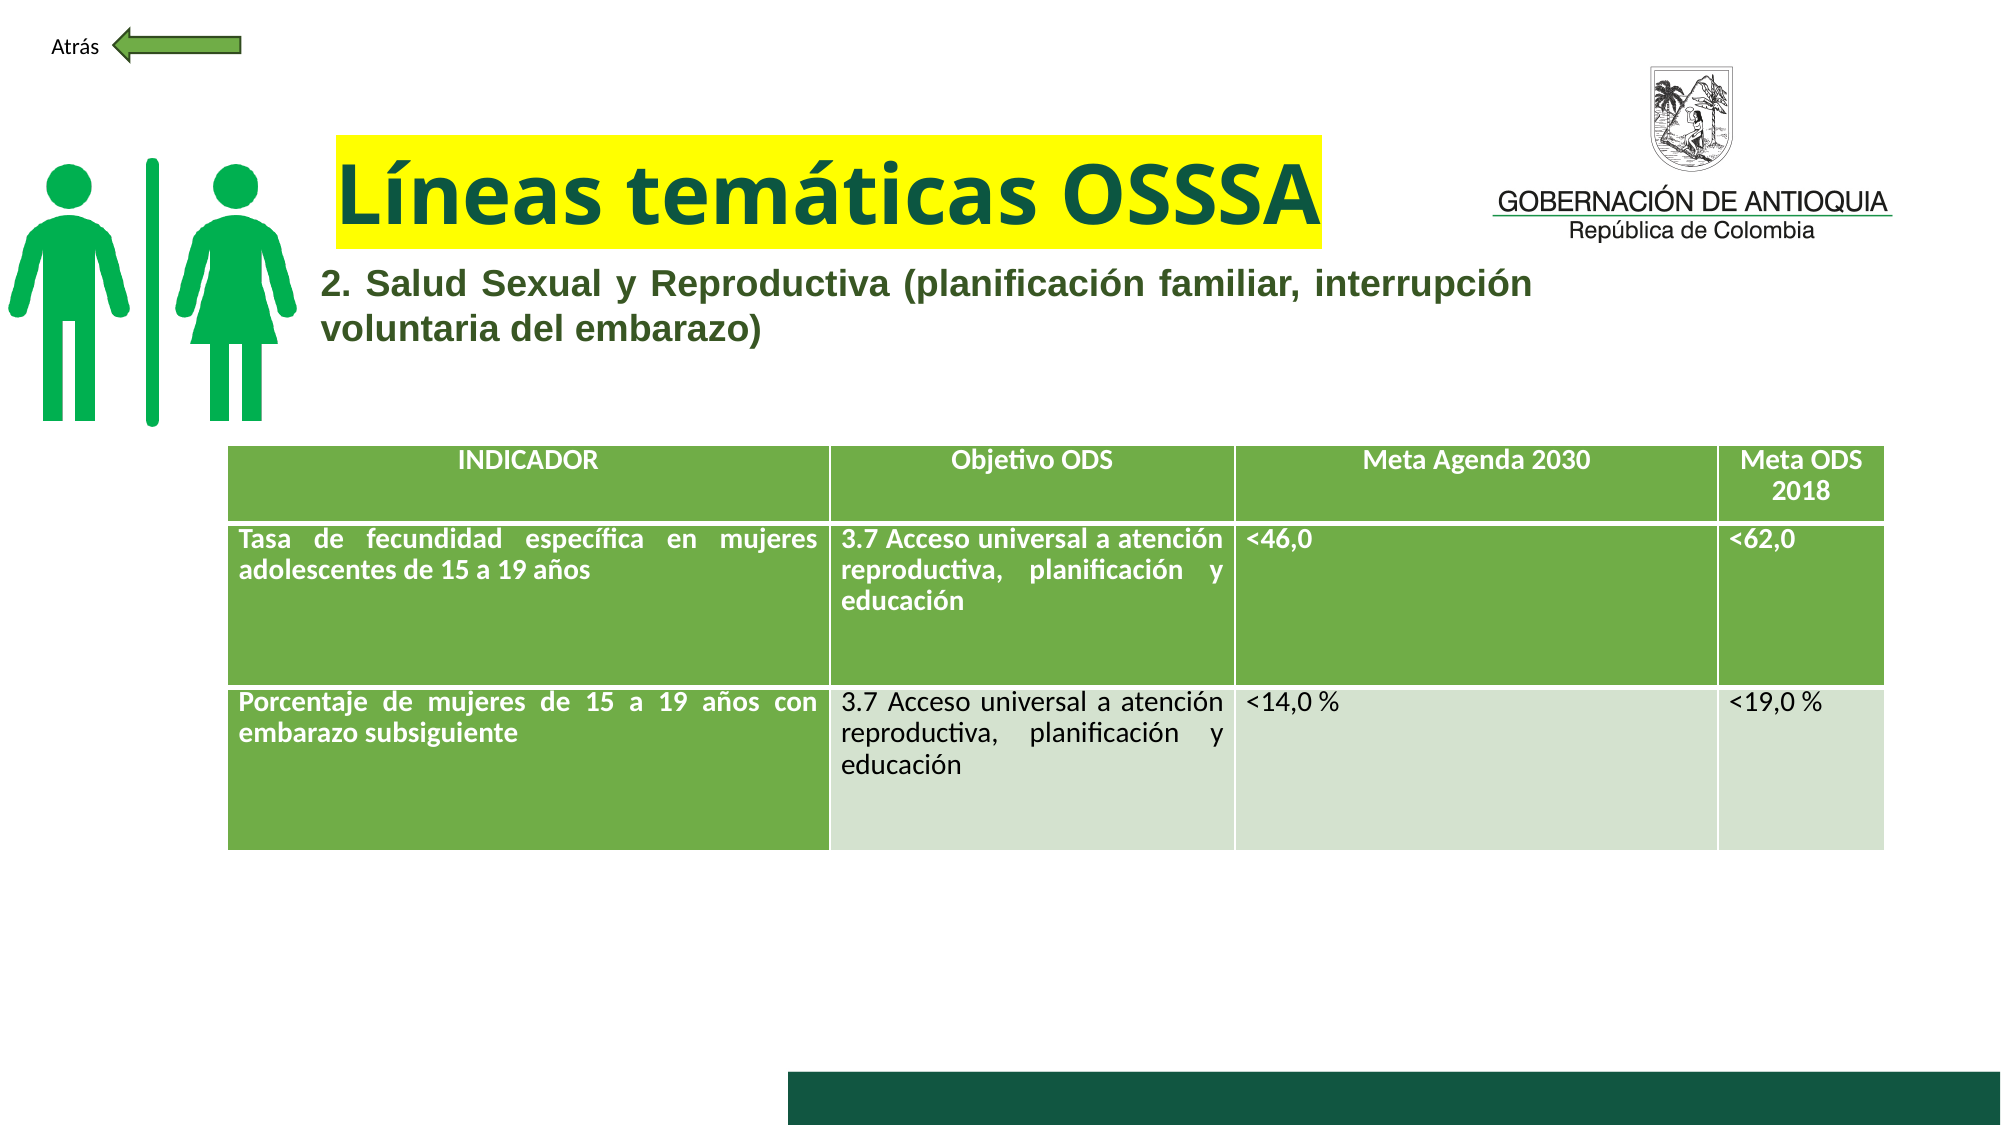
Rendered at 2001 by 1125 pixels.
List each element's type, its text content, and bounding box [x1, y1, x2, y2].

table_header <46,0 [1236, 526, 1717, 685]
text_box [111, 26, 242, 64]
table_header Tasa de fecundidad específica en mujeres adolescentes de 15 a 19 años [228, 526, 829, 685]
text_box Atrás [36, 24, 284, 67]
table_cell Porcentaje de mujeres de 15 a 19 años con embarazo subsiguiente [228, 690, 829, 850]
table_header <62,0 [1719, 526, 1884, 685]
title Líneas temáticas OSSSA [320, 126, 1359, 251]
table_header Meta ODS 2018 [1719, 446, 1884, 521]
table_cell <19,0 % [1719, 690, 1884, 850]
text_box 2. Salud Sexual y Reproductiva (planificación familiar, interrupción voluntaria del embarazo) [306, 251, 1550, 357]
table_header Meta Agenda 2030 [1236, 446, 1717, 521]
table_header Objetivo ODS [831, 446, 1234, 521]
table_cell 3.7 Acceso universal a atención reproductiva, planificación y educación [831, 690, 1234, 850]
picture [0, 0, 2001, 1125]
table_header INDICADOR [228, 446, 829, 521]
table_cell <14,0 % [1236, 690, 1717, 850]
table_header 3.7 Acceso universal a atención reproductiva, planificación y educación [831, 526, 1234, 685]
